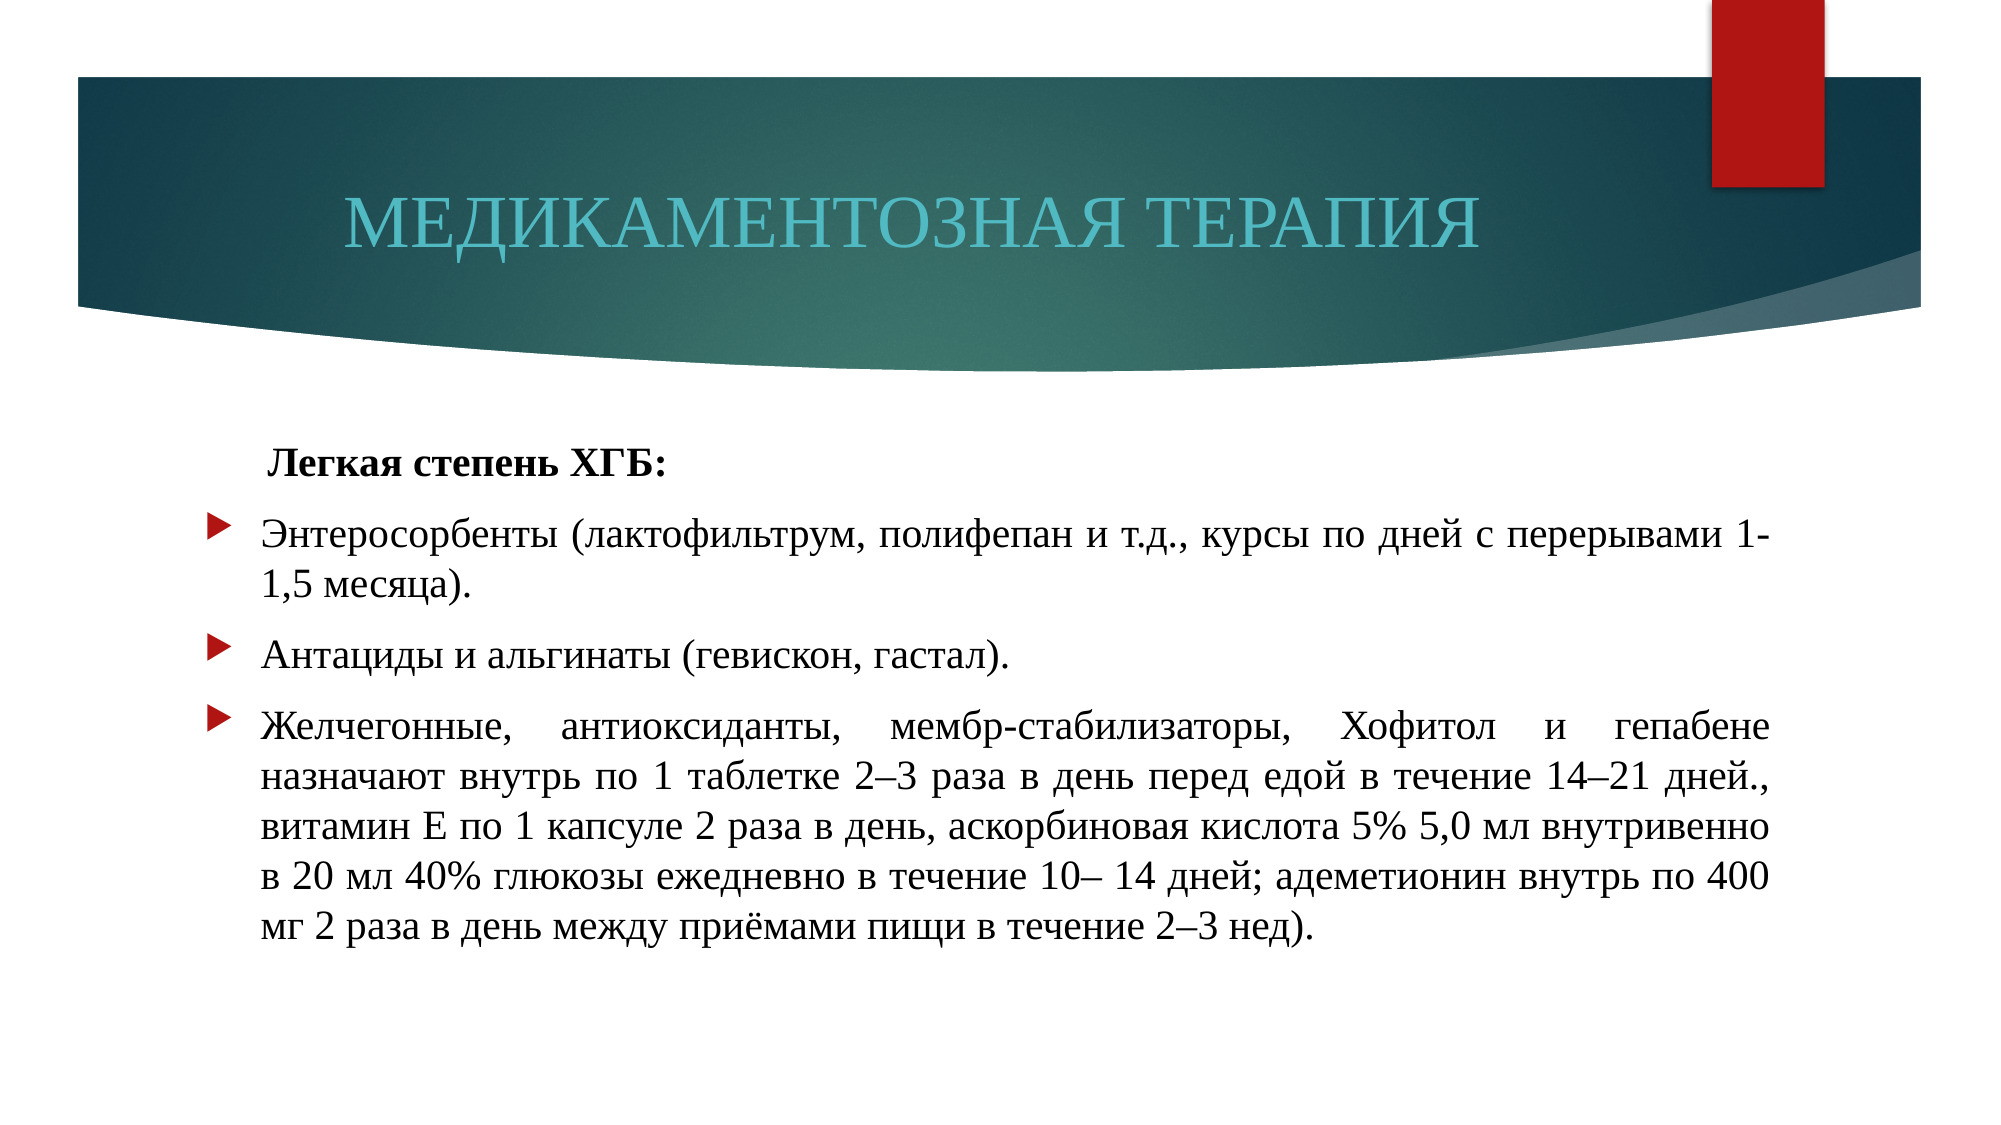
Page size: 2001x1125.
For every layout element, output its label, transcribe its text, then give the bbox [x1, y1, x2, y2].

title МЕДИКАМЕНТОЗНАЯ ТЕРАПИЯ [189, 159, 1638, 276]
list Легкая степень ХГБ: Энтеросорбенты (лактофильтрум, полифепан и т.д., курсы по дней с перерывами 1-1,5 месяца). Антациды и альгинаты (гевискон, гастал). Желчегонные, антиоксиданты, мембр-стабилизаторы, Хофитол и гепабене назначают внутрь по 1 таблетке 2–3 раза в день перед едой в течение 14–21 дней., витамин Е по 1 капсуле 2 раза в день, аскорбиновая кислота 5% 5,0 мл внутривенно в 20 мл 40% глюкозы ежедневно в течение 10– 14 дней; адеметионин внутрь по 400 мг 2 раза в день между приёмами пищи в течение 2–3 нед). [189, 427, 1787, 1082]
